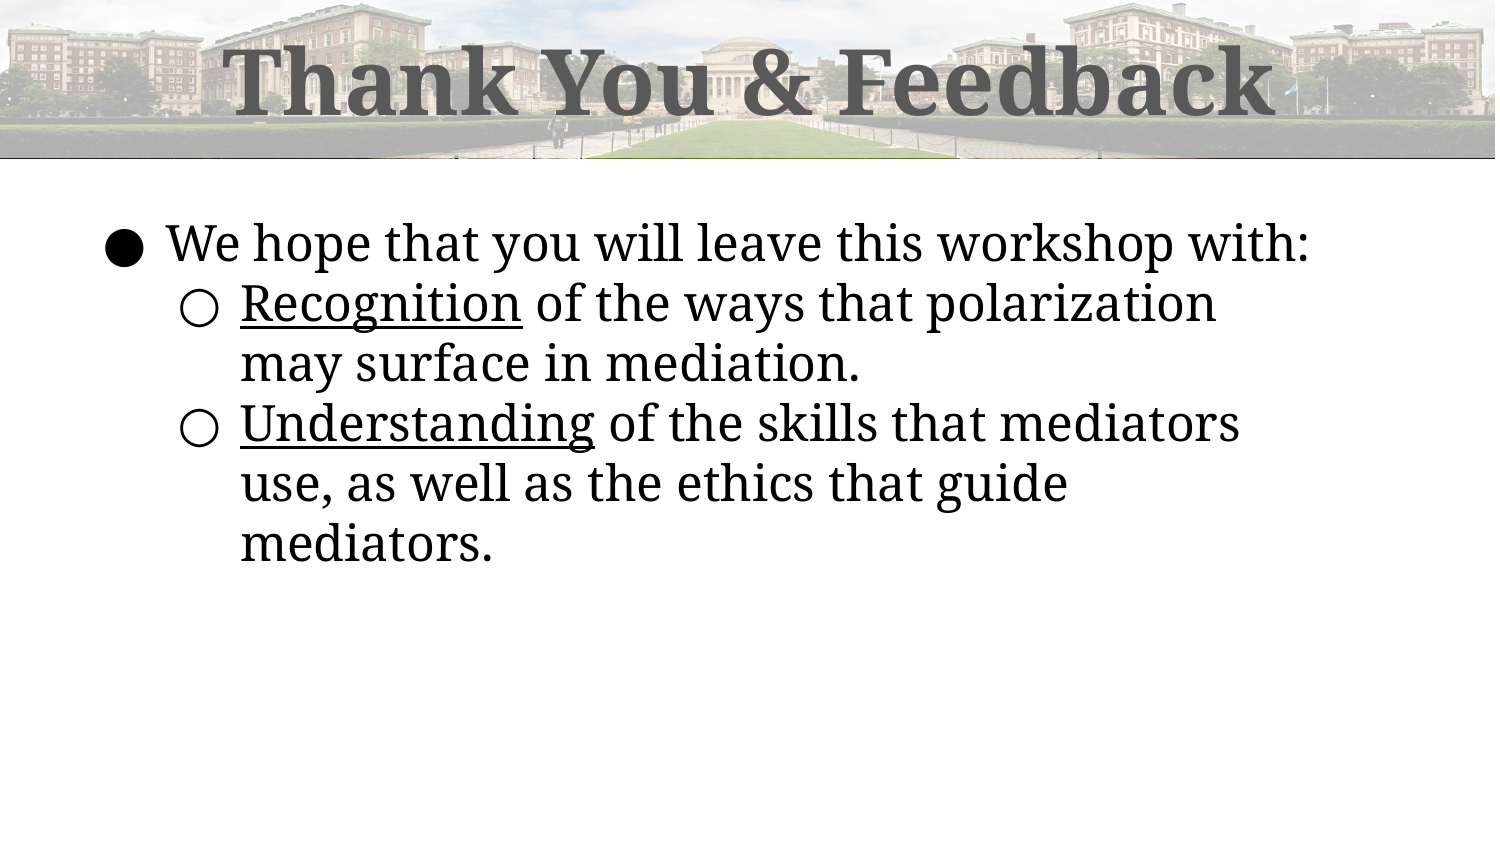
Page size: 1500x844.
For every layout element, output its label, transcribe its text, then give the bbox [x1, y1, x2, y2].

list We hope that you will leave this workshop with: Recognition of the ways that polarization may surface in mediation. Understanding of the skills that mediators use, as well as the ethics that guide mediators. [75, 196, 1349, 754]
picture [0, 0, 1496, 159]
